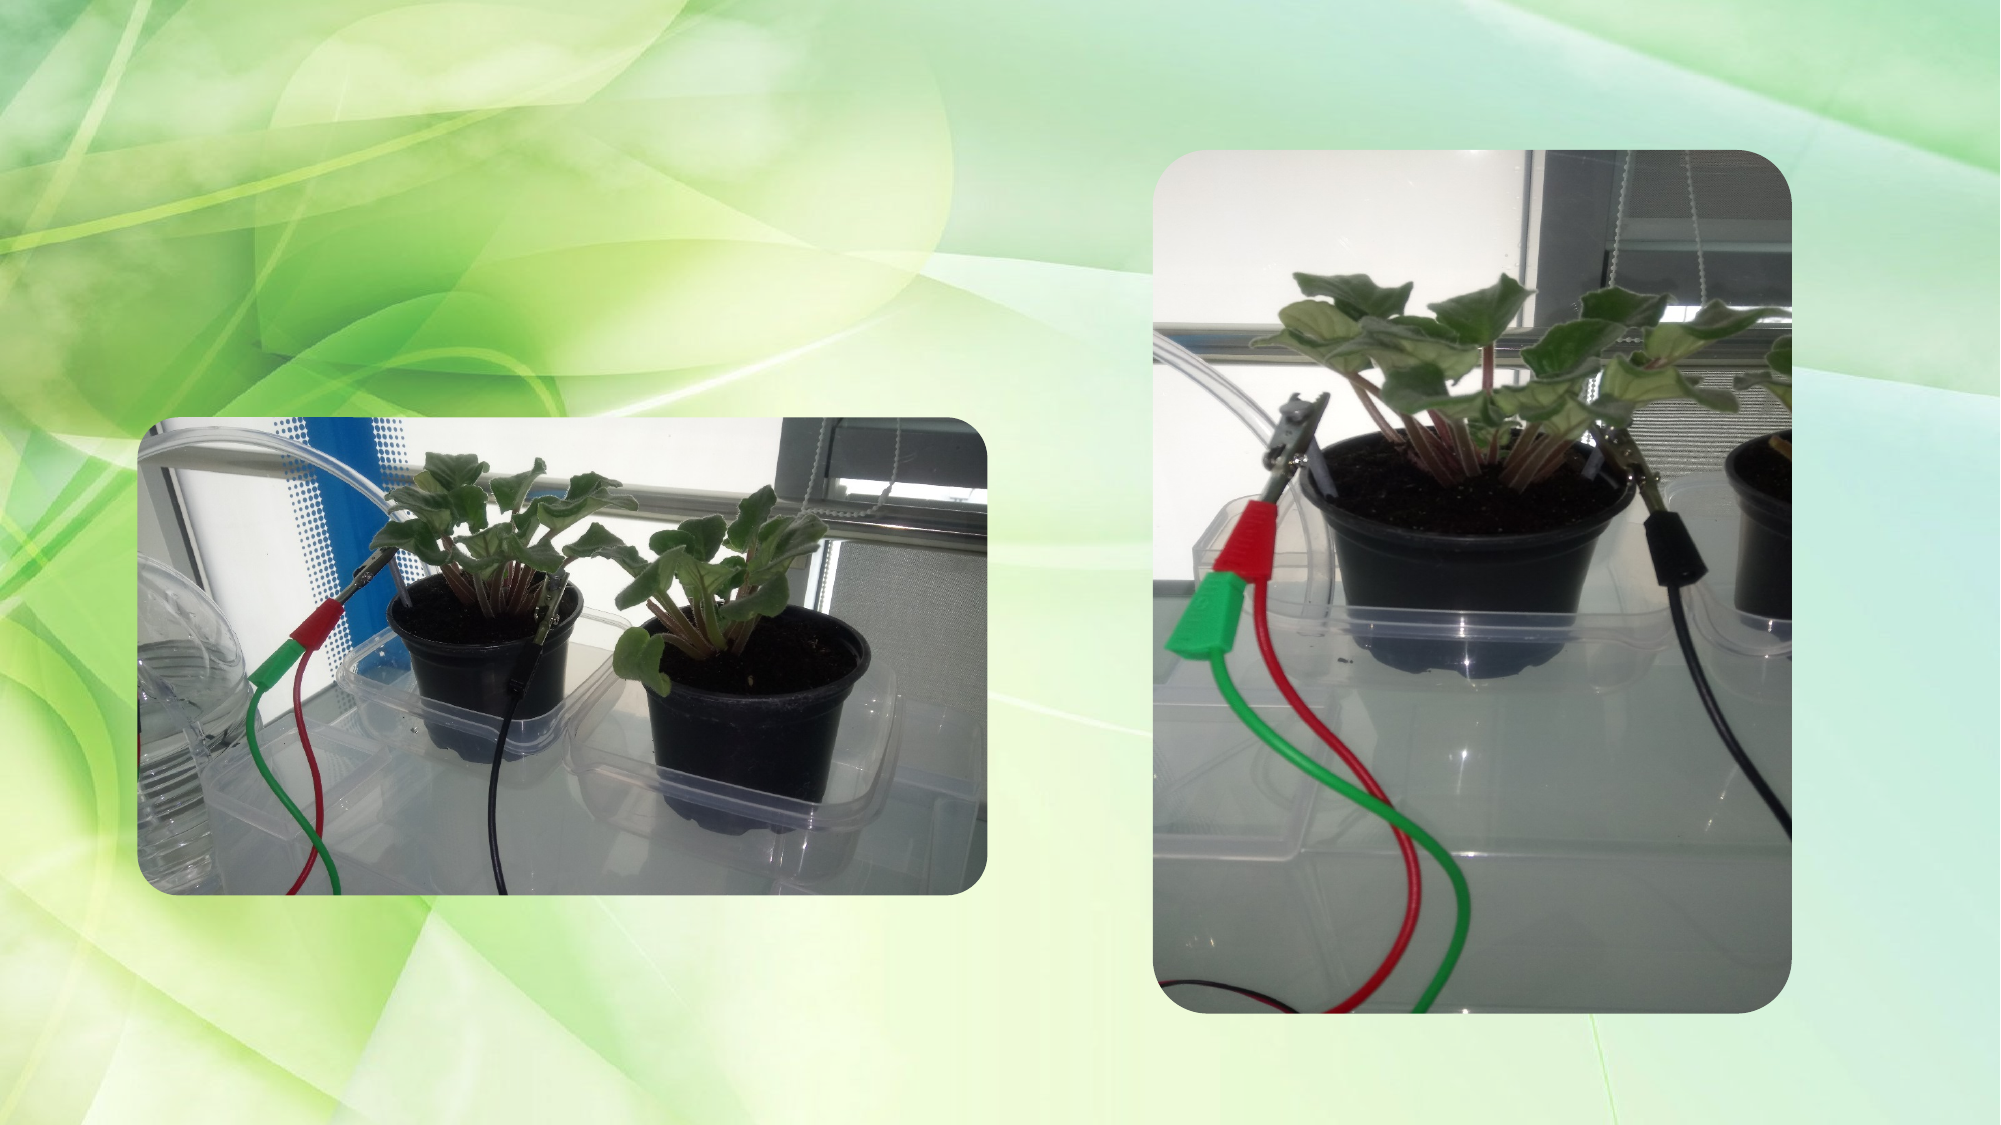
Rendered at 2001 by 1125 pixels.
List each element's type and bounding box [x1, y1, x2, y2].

picture [1152, 149, 1792, 262]
picture [1152, 902, 1792, 1014]
list [137, 417, 988, 896]
list [1040, 262, 1905, 902]
